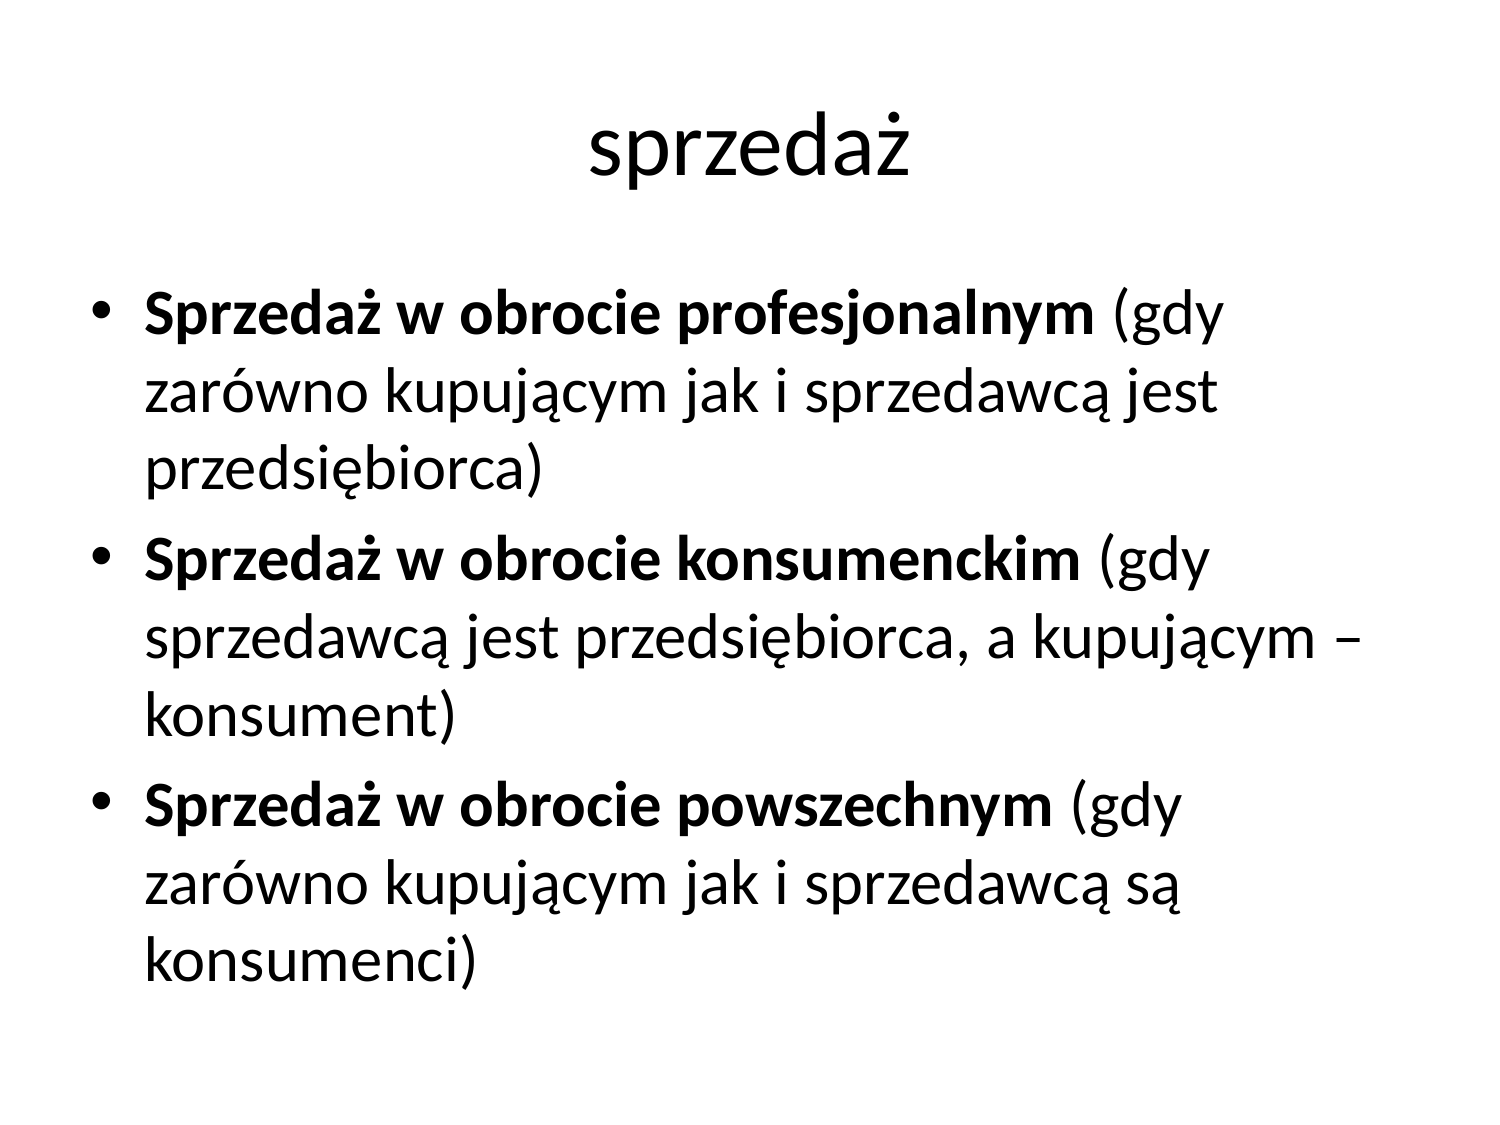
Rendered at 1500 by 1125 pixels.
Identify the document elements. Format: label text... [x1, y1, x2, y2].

list Sprzedaż w obrocie profesjonalnym (gdy zarówno kupującym jak i sprzedawcą jest przedsiębiorca) Sprzedaż w obrocie konsumenckim (gdy sprzedawcą jest przedsiębiorca, a kupującym – konsument) Sprzedaż w obrocie powszechnym (gdy zarówno kupującym jak i sprzedawcą są konsumenci) [75, 262, 1425, 1005]
title sprzedaż [75, 45, 1425, 233]
